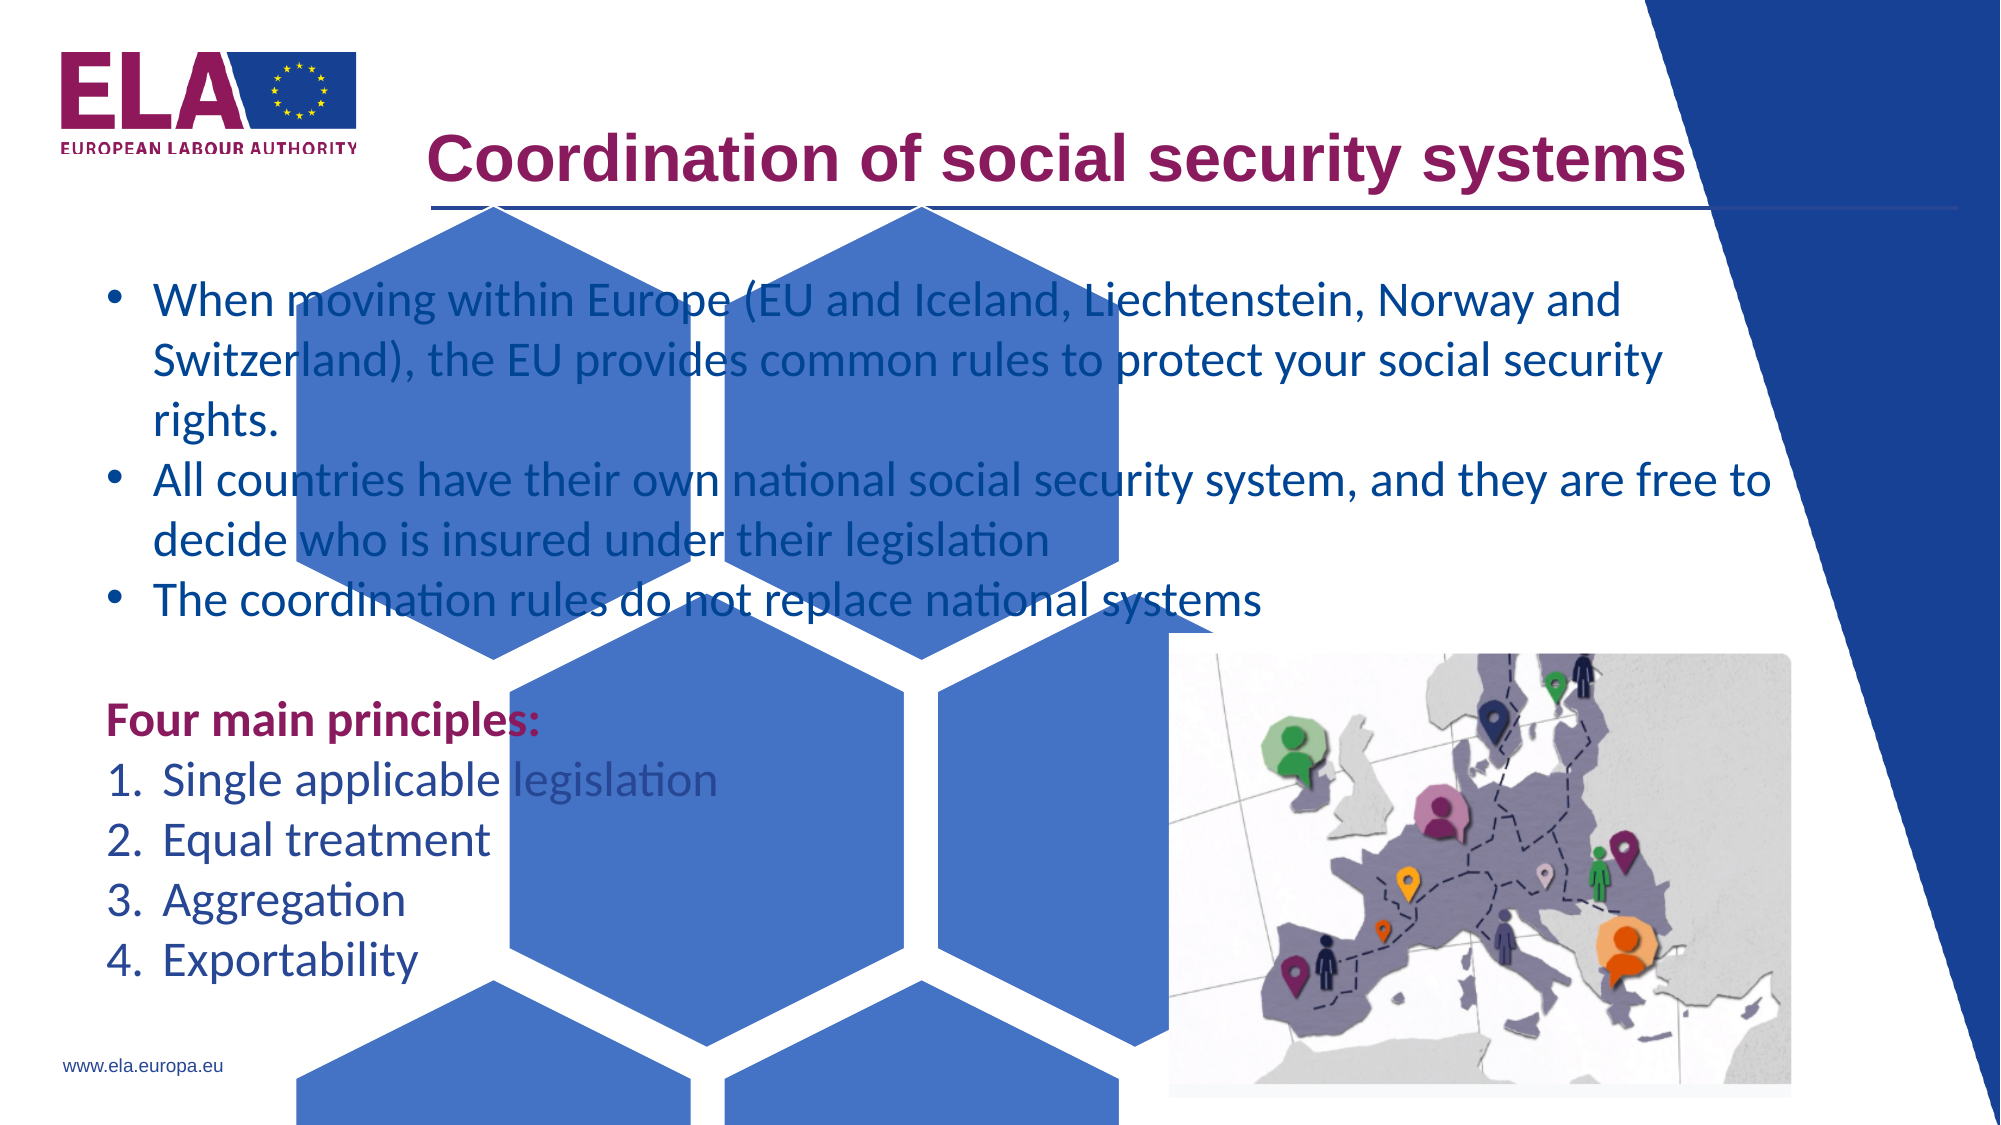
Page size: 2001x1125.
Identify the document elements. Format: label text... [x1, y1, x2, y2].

picture [1168, 633, 1808, 1098]
text_box [90, 251, 398, 1052]
text_box [589, 251, 732, 259]
text_box When moving within Europe (EU and Iceland, Liechtenstein, Norway and Switzerland), the EU provides common rules to protect your social security rights. All countries have their own national social security system, and they are free to decide who is insured under their legislation The coordination rules do not replace national systems Four main principles: Single applicable legislation Equal treatment Aggregation Exportability [91, 259, 1808, 1125]
text_box Coordination of social security systems [411, 107, 1805, 208]
